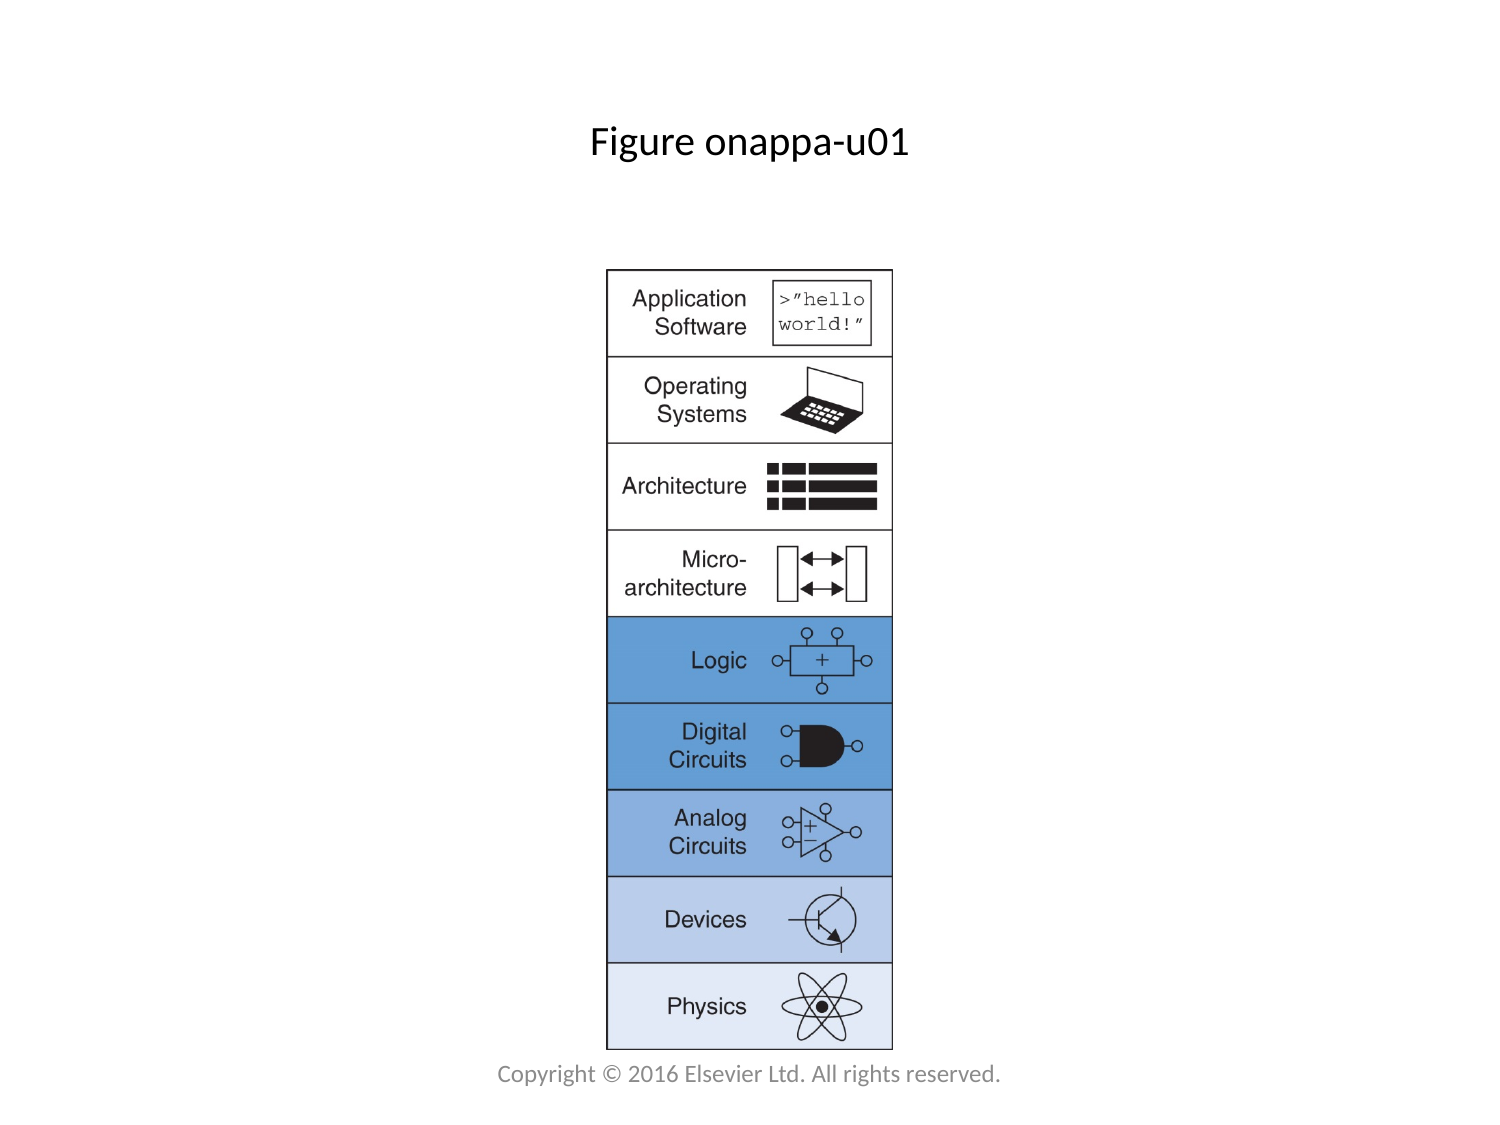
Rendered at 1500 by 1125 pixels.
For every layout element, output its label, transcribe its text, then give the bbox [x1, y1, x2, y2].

title Figure onappa-u01 [75, 45, 1425, 233]
footer Copyright © 2016 Elsevier Ltd. All rights reserved. [431, 1042, 1069, 1103]
picture [606, 269, 894, 1051]
